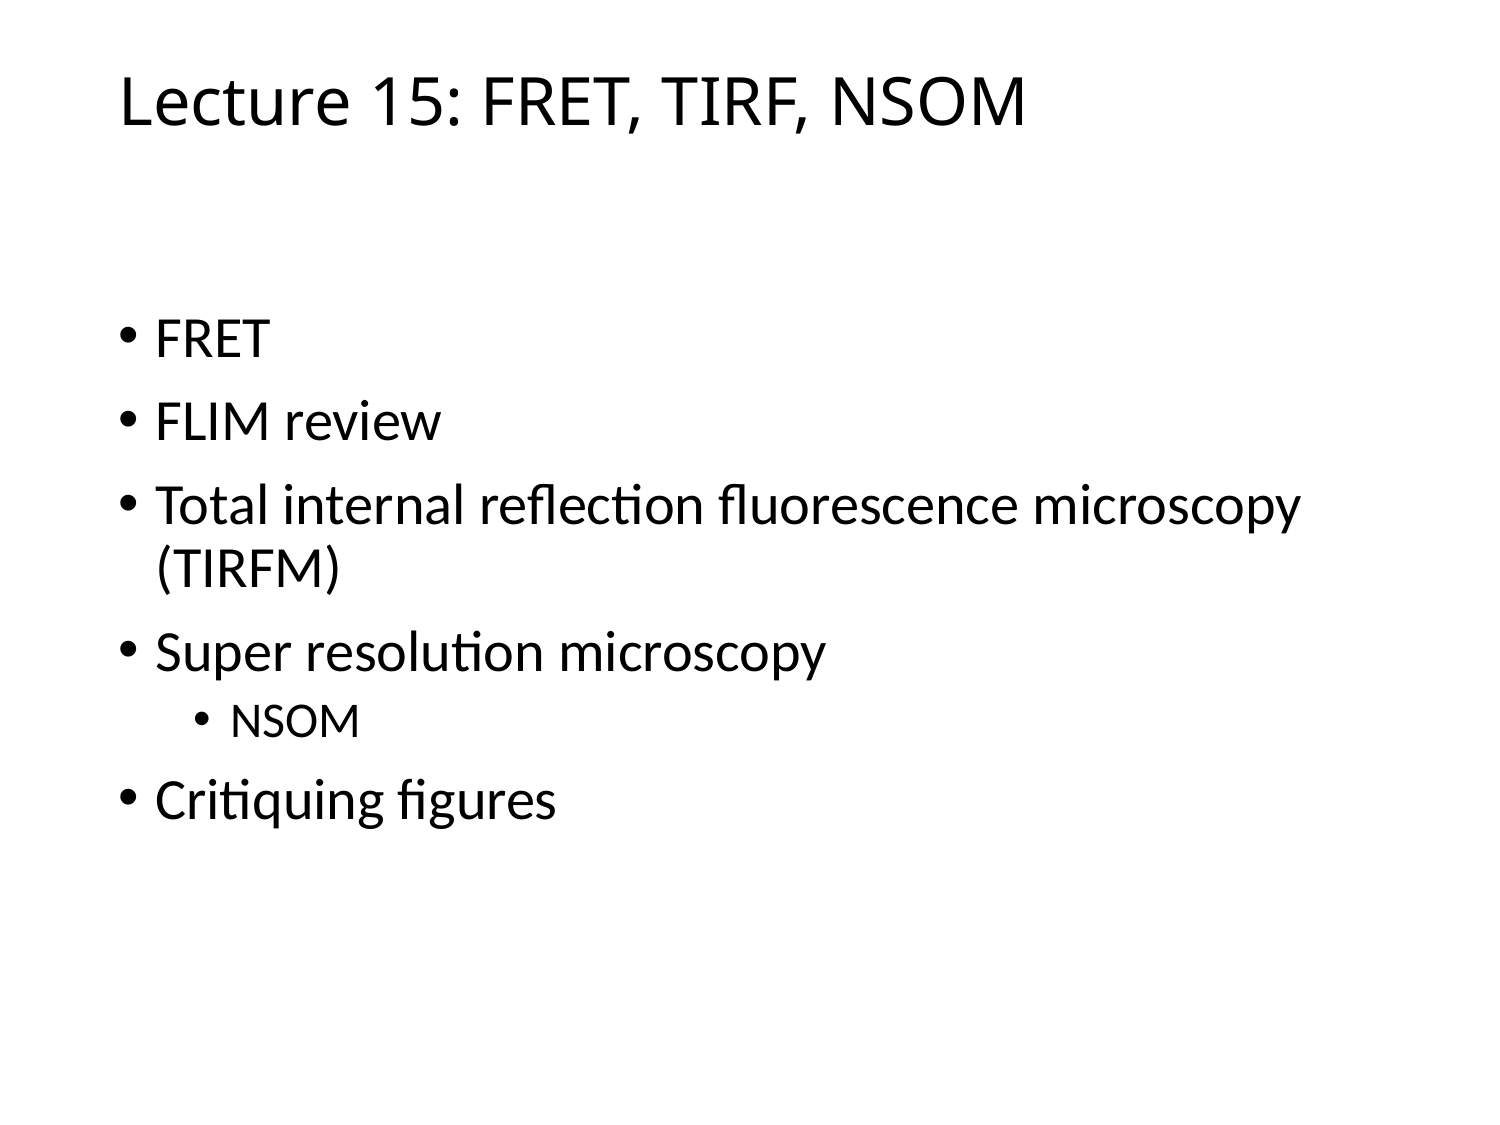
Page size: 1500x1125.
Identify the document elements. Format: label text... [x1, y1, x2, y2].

title Lecture 15: FRET, TIRF, NSOM [103, 59, 1397, 278]
list FRET FLIM review Total internal reflection fluorescence microscopy (TIRFM) Super resolution microscopy NSOM Critiquing figures [103, 299, 1397, 1014]
